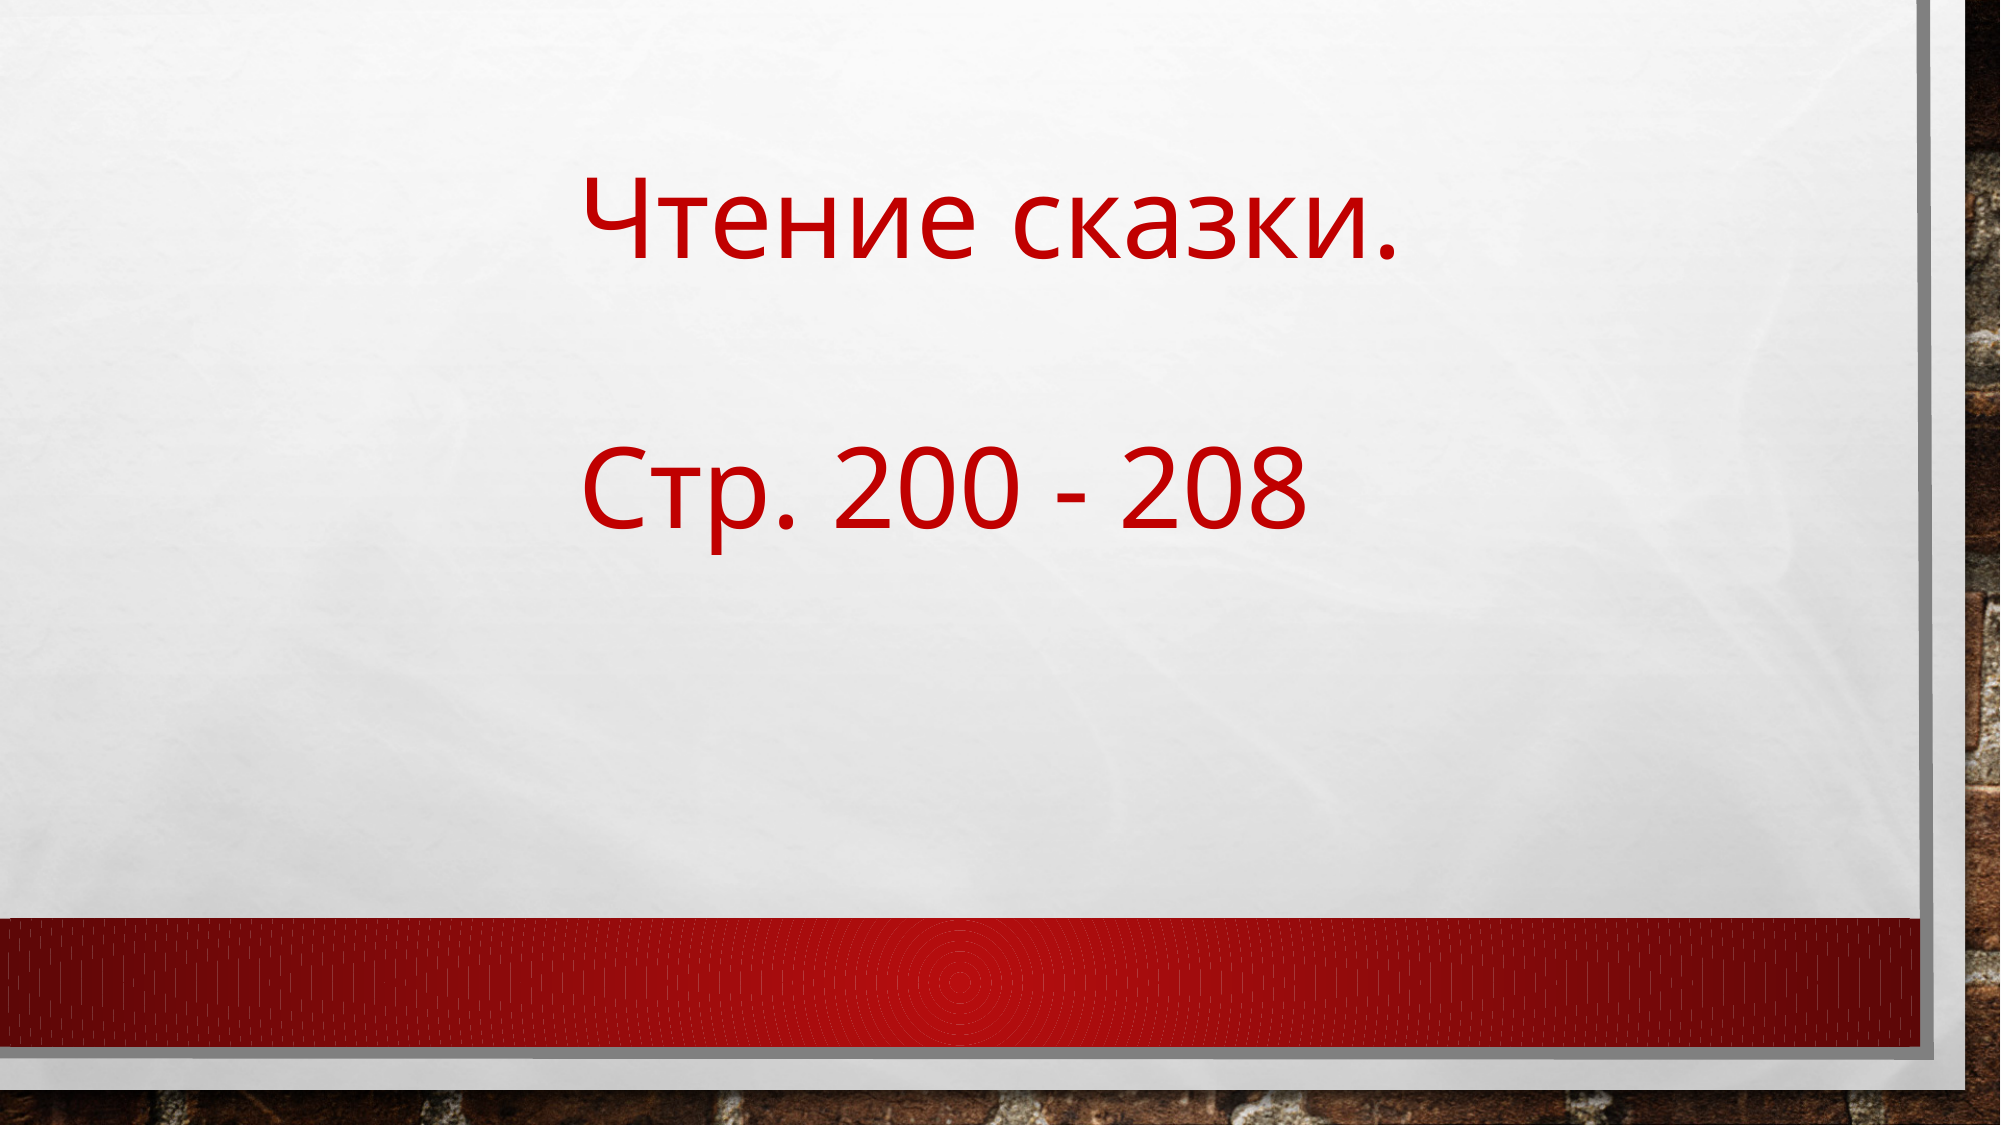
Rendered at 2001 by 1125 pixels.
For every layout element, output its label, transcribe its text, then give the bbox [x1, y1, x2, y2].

text_box Чтение сказки. Стр. 200 - 208 [563, 138, 1681, 559]
picture [0, 0, 2000, 1125]
